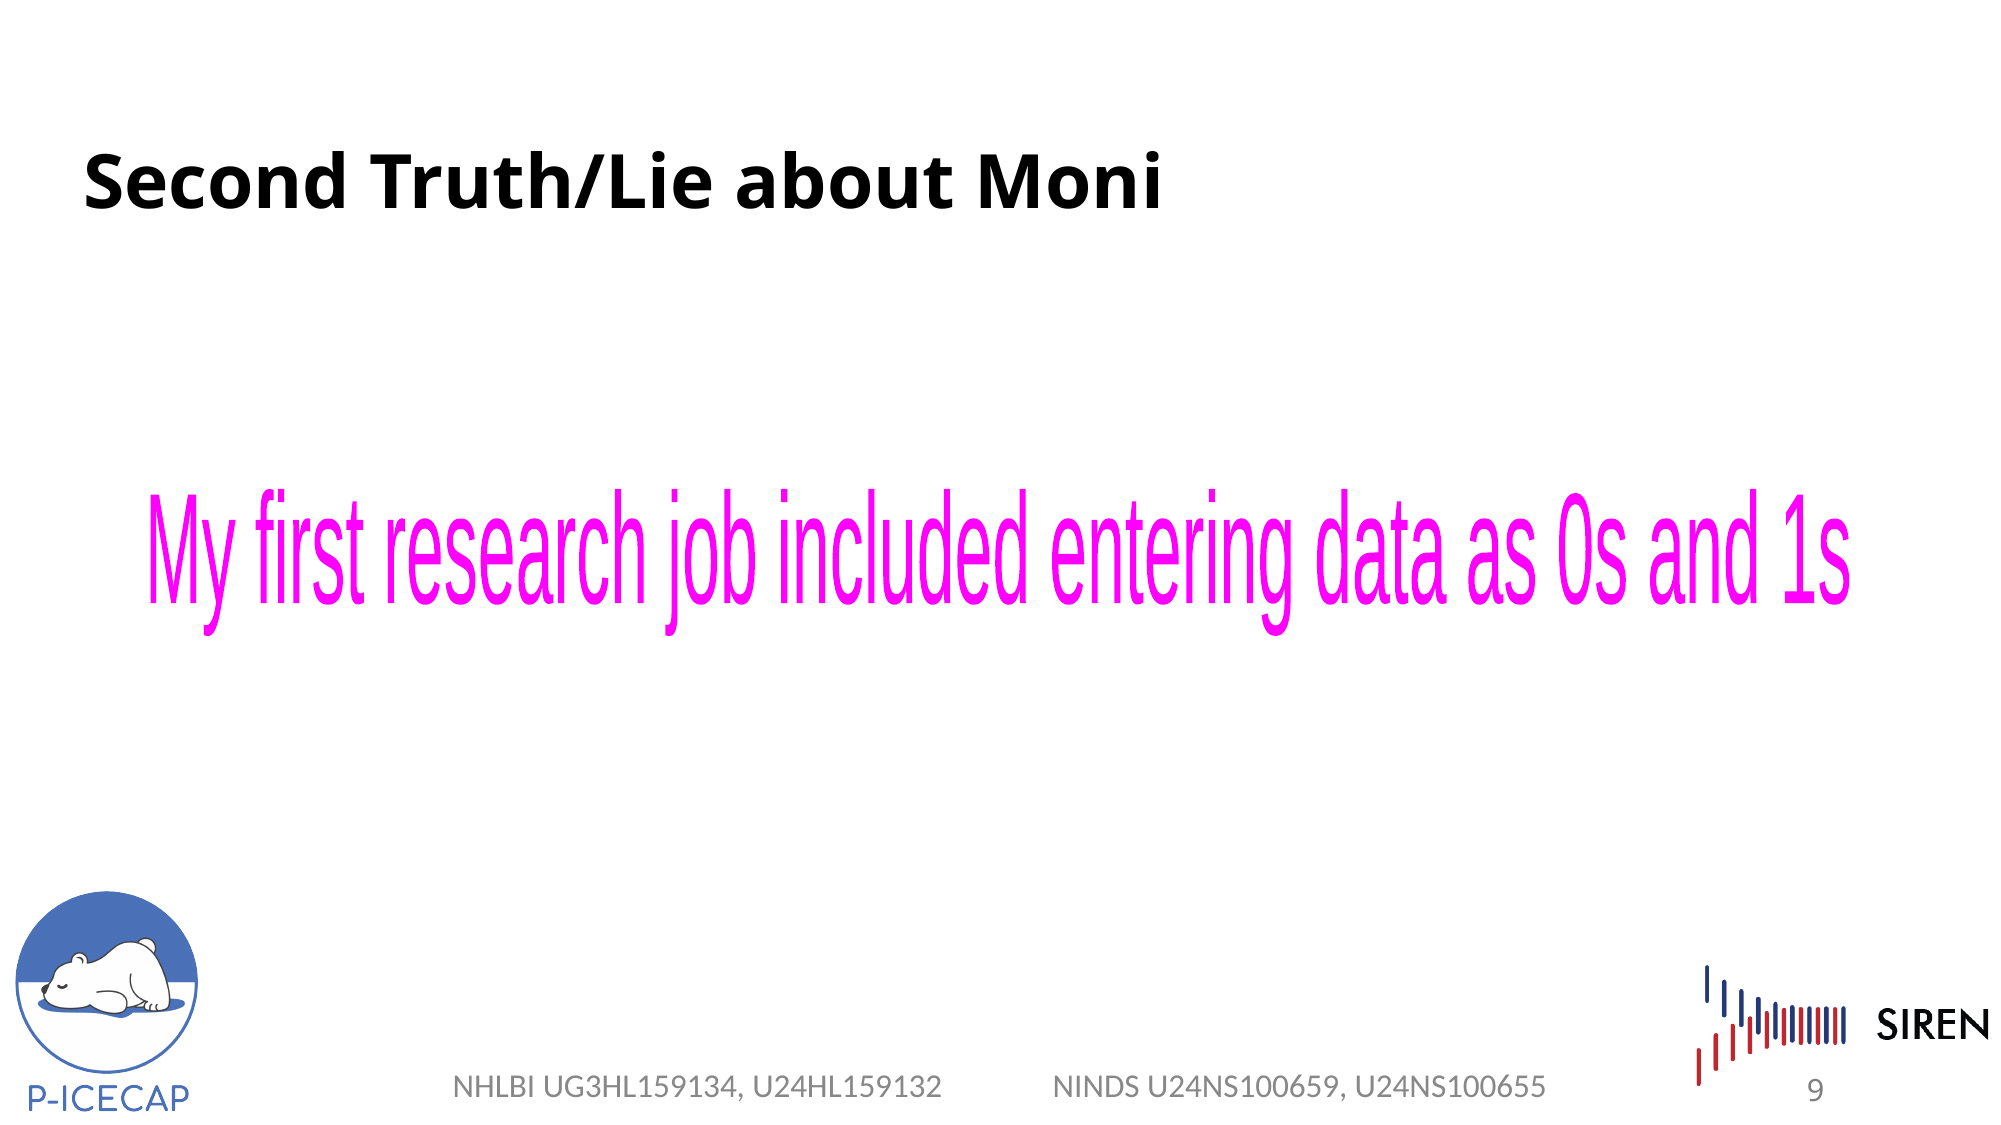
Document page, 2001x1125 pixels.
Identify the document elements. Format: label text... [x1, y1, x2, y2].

slide_number 9 [1624, 1059, 1840, 1120]
title Second Truth/Lie about Moni [68, 97, 1932, 234]
picture [15, 891, 198, 1121]
picture [1656, 925, 2001, 1125]
